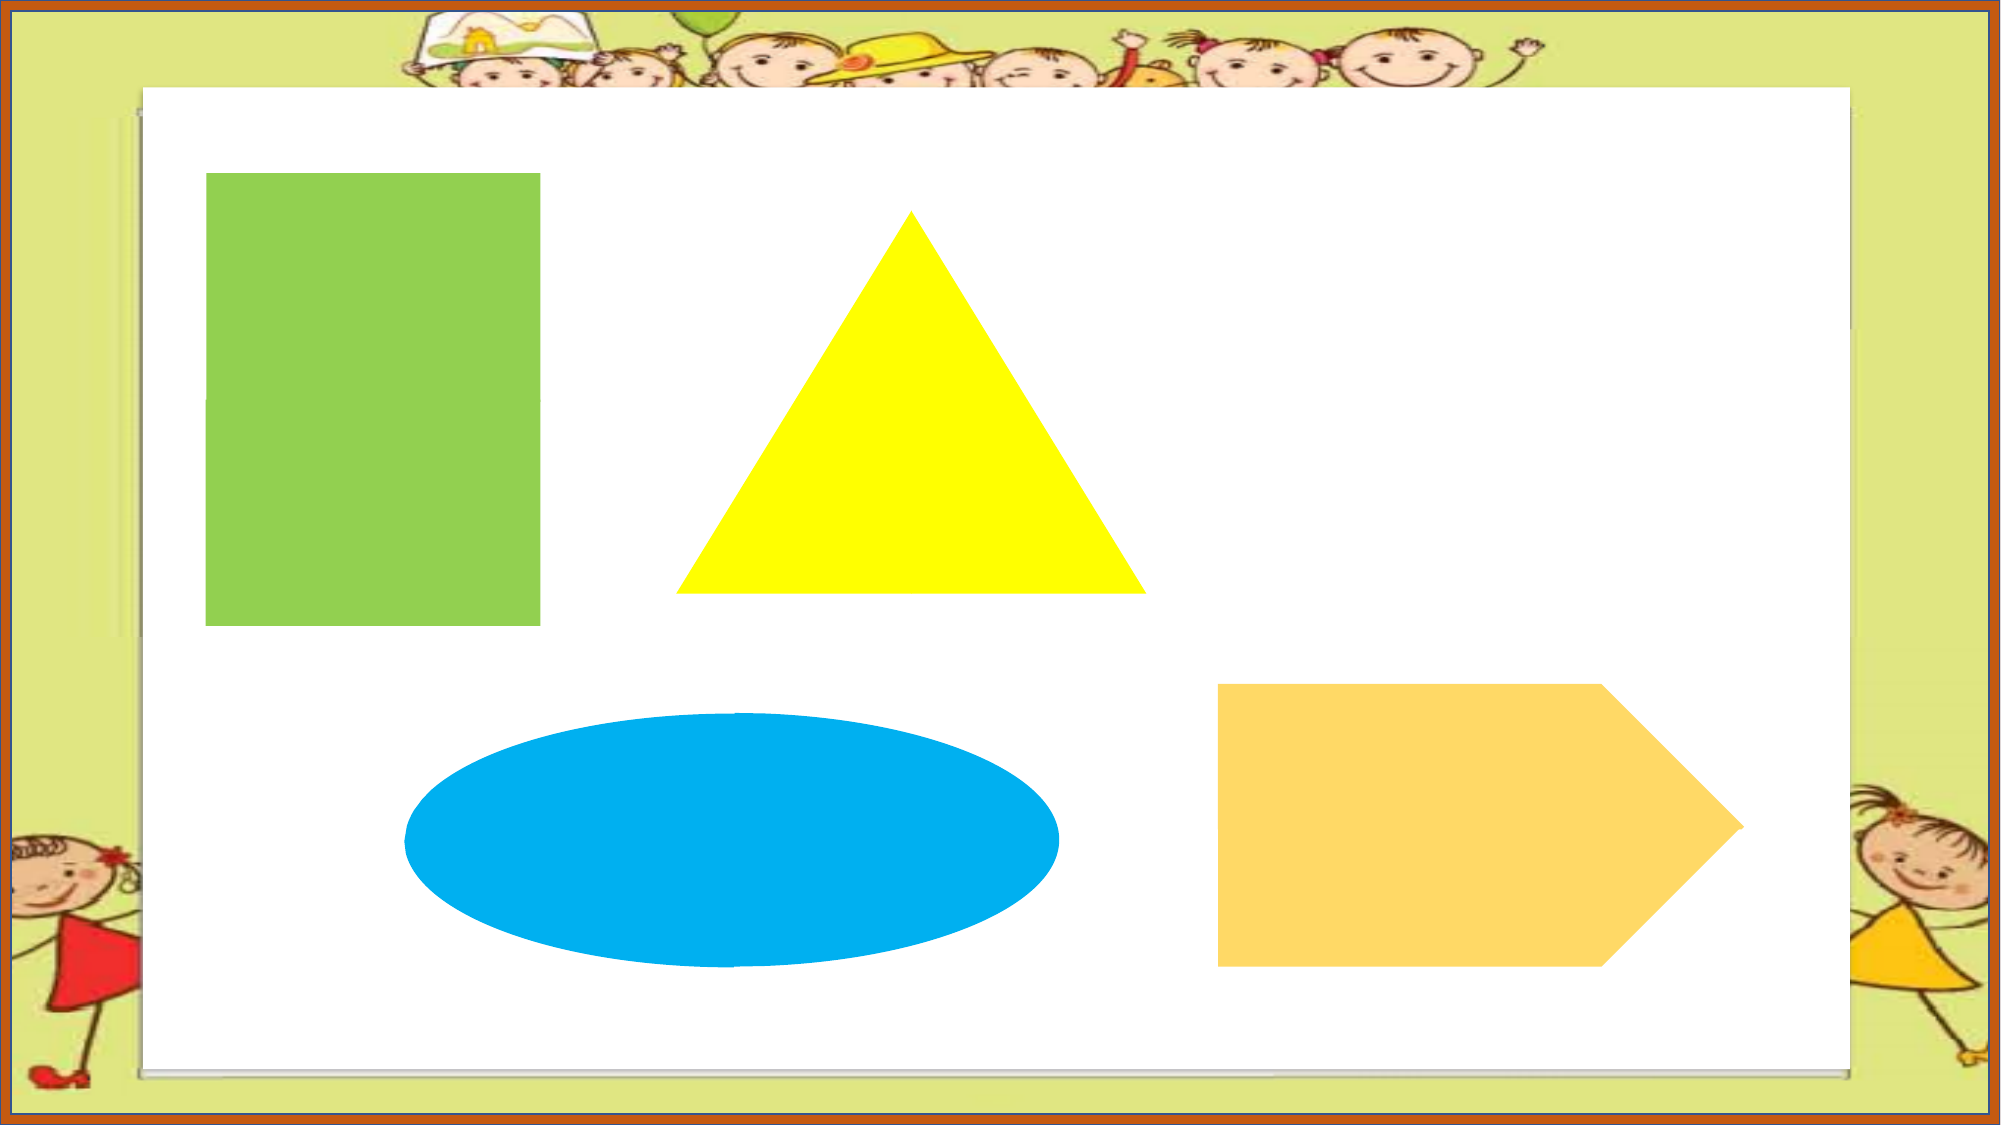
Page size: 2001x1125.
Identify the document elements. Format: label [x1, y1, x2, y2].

text_box [1216, 682, 1746, 831]
text_box [205, 172, 541, 403]
text_box [403, 712, 735, 969]
text_box [910, 206, 1149, 595]
text_box [205, 403, 541, 627]
text_box [729, 711, 1061, 968]
text_box [674, 211, 910, 595]
text_box [1217, 831, 1739, 968]
